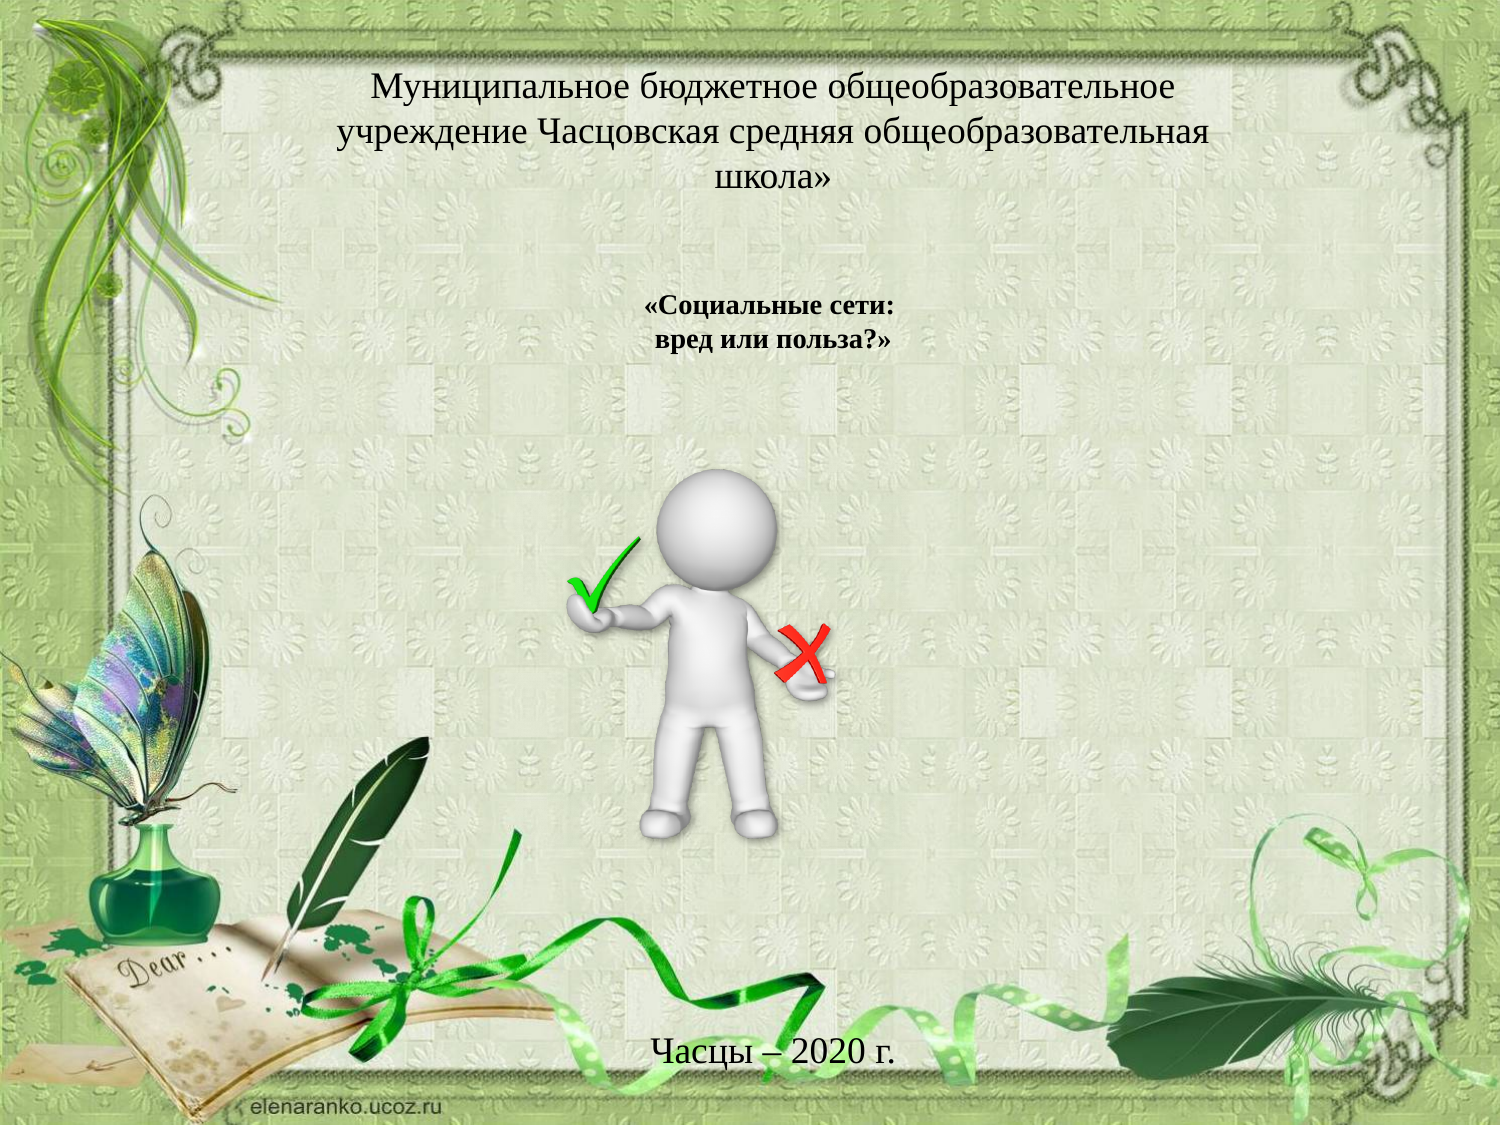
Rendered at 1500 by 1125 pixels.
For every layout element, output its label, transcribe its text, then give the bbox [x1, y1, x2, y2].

text_box Часцы – 2020 г. [635, 1018, 912, 1079]
text_box Муниципальное бюджетное общеобразовательное учреждение Часцовская средняя общеобразовательная школа» [274, 53, 1273, 204]
title «Социальные сети: вред или польза?» [135, 184, 1411, 426]
subtitle [879, 574, 1441, 909]
picture [0, 0, 1500, 1125]
